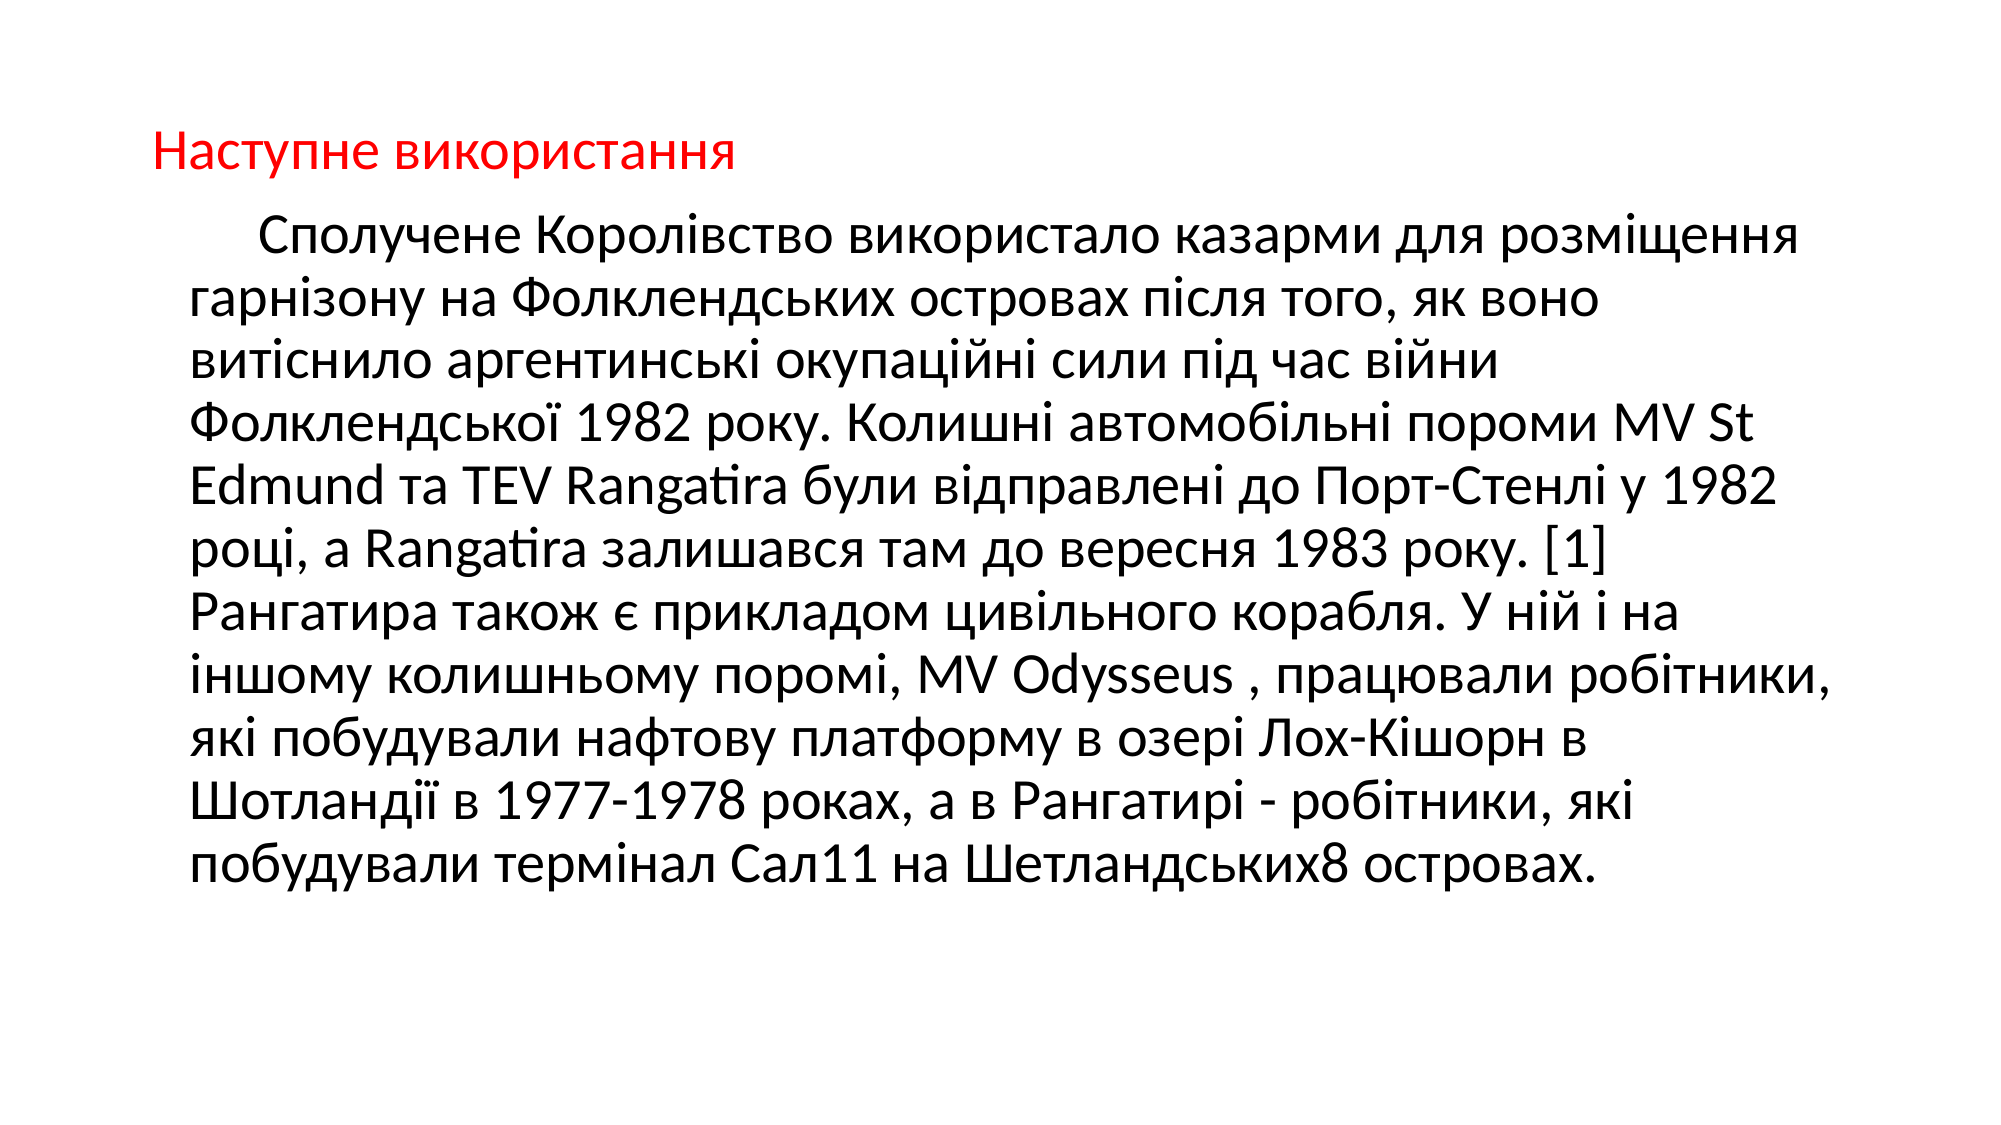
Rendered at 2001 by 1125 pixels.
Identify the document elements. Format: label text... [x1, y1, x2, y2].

list Наступне використання Сполучене Королівство використало казарми для розміщення гарнізону на Фолклендських островах після того, як воно витіснило аргентинські окупаційні сили під час війни Фолклендської 1982 року. Колишні автомобільні пороми MV St Edmund та TEV Rangatira були відправлені до Порт-Стенлі у 1982 році, а Rangatira залишався там до вересня 1983 року. [1] Рангатира також є прикладом цивільного корабля. У ній і на іншому колишньому поромі, MV Odysseus , працювали робітники, які побудували нафтову платформу в озері Лох-Кішорн в Шотландії в 1977-1978 роках, а в Рангатирі - робітники, які побудували термінал Сал11 на Шетландських8 островах. [137, 111, 1863, 1014]
